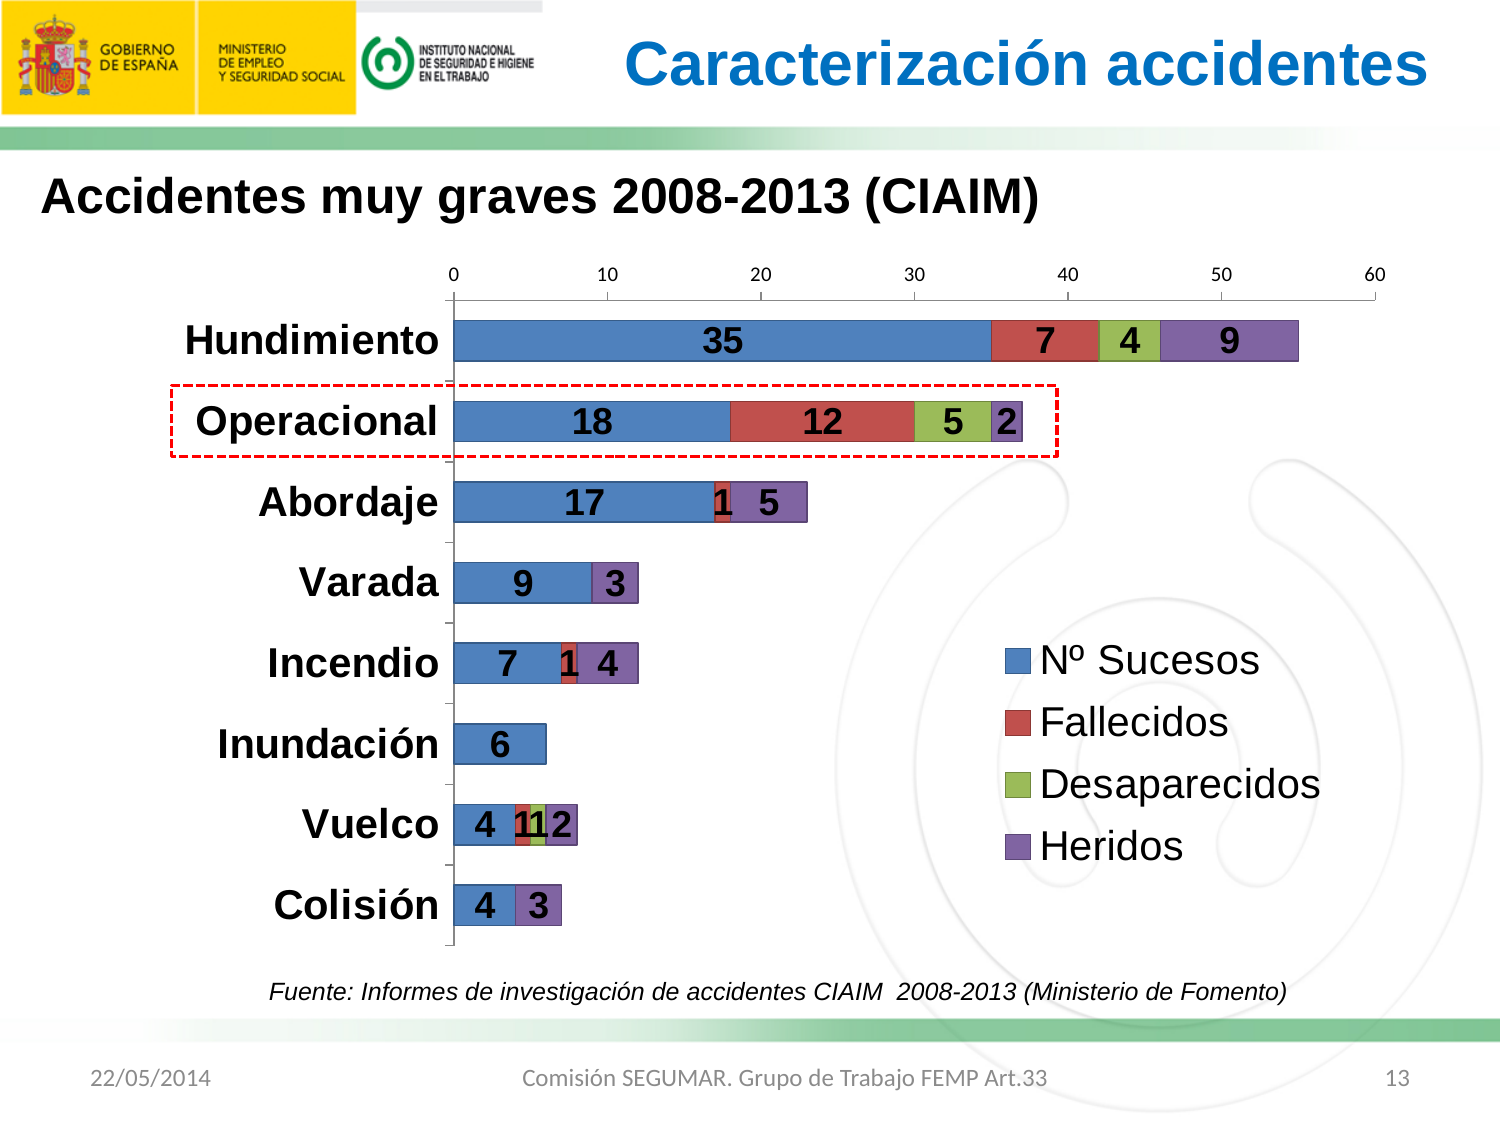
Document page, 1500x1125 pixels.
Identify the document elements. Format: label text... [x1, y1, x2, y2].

picture [0, 0, 1500, 1125]
chart [159, 250, 1412, 961]
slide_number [75, 1046, 425, 1107]
slide_number 13 [1234, 1046, 1425, 1107]
text_box Accidentes muy graves 2008-2013 (CIAIM) [25, 156, 1056, 232]
text_box Fuente: Informes de investigación de accidentes CIAIM 2008-2013 (Ministerio de Fomento) [254, 969, 1317, 1013]
text_box Caracterización accidentes [549, 0, 1500, 138]
footer Comisión SEGUMAR. Grupo de Trabajo FEMP Art.33 [490, 1046, 1081, 1107]
